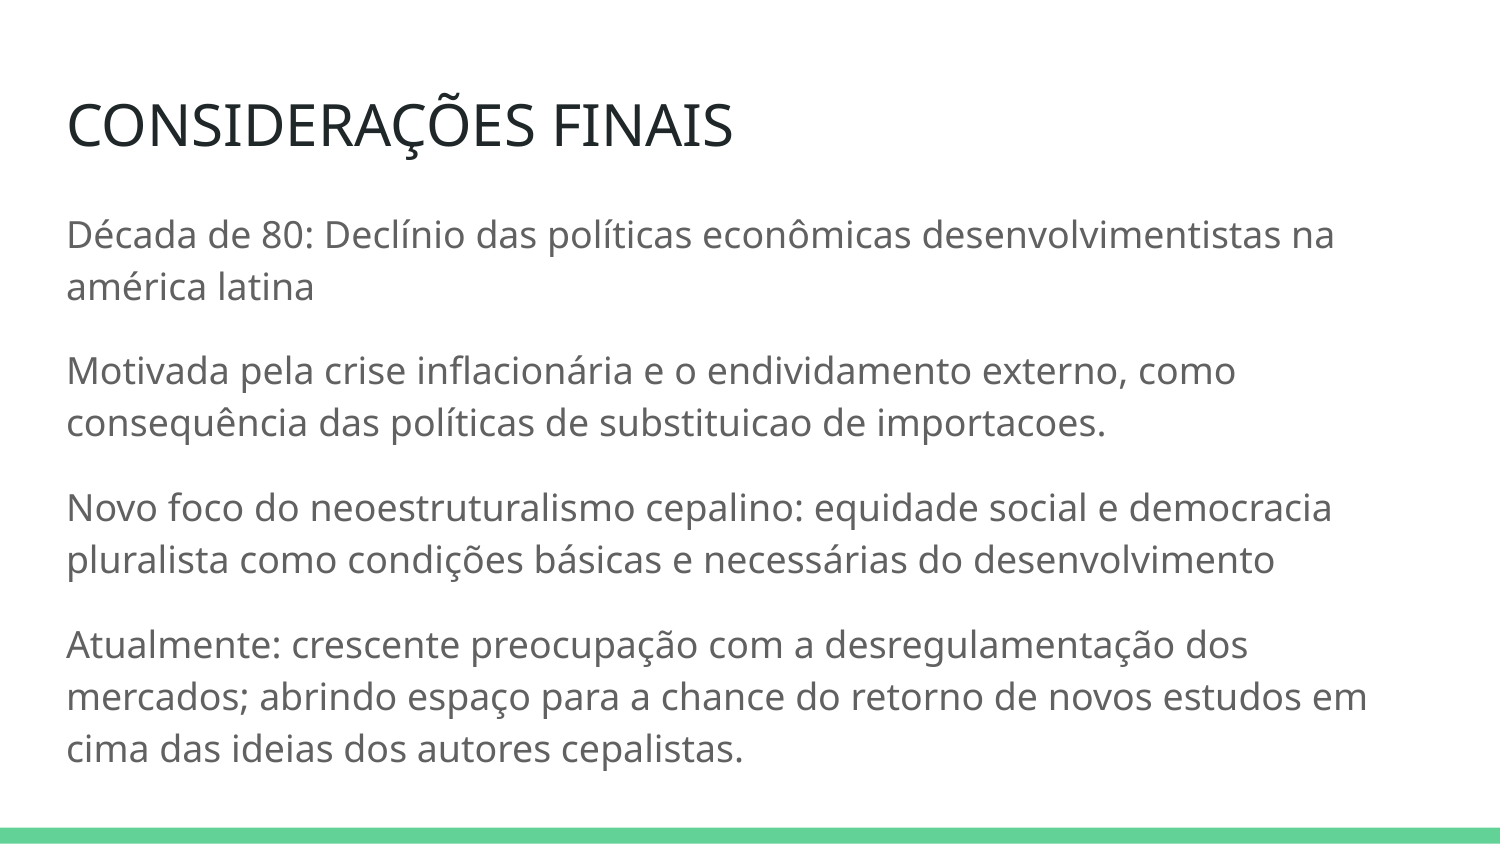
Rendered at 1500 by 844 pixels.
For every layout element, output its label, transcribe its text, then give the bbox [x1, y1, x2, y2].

list Década de 80: Declínio das políticas econômicas desenvolvimentistas na américa latina Motivada pela crise inflacionária e o endividamento externo, como consequência das políticas de substituicao de importacoes. Novo foco do neoestruturalismo cepalino: equidade social e democracia pluralista como condições básicas e necessárias do desenvolvimento Atualmente: crescente preocupação com a desregulamentação dos mercados; abrindo espaço para a chance do retorno de novos estudos em cima das ideias dos autores cepalistas. [51, 189, 1449, 798]
title CONSIDERAÇÕES FINAIS [51, 72, 1449, 167]
